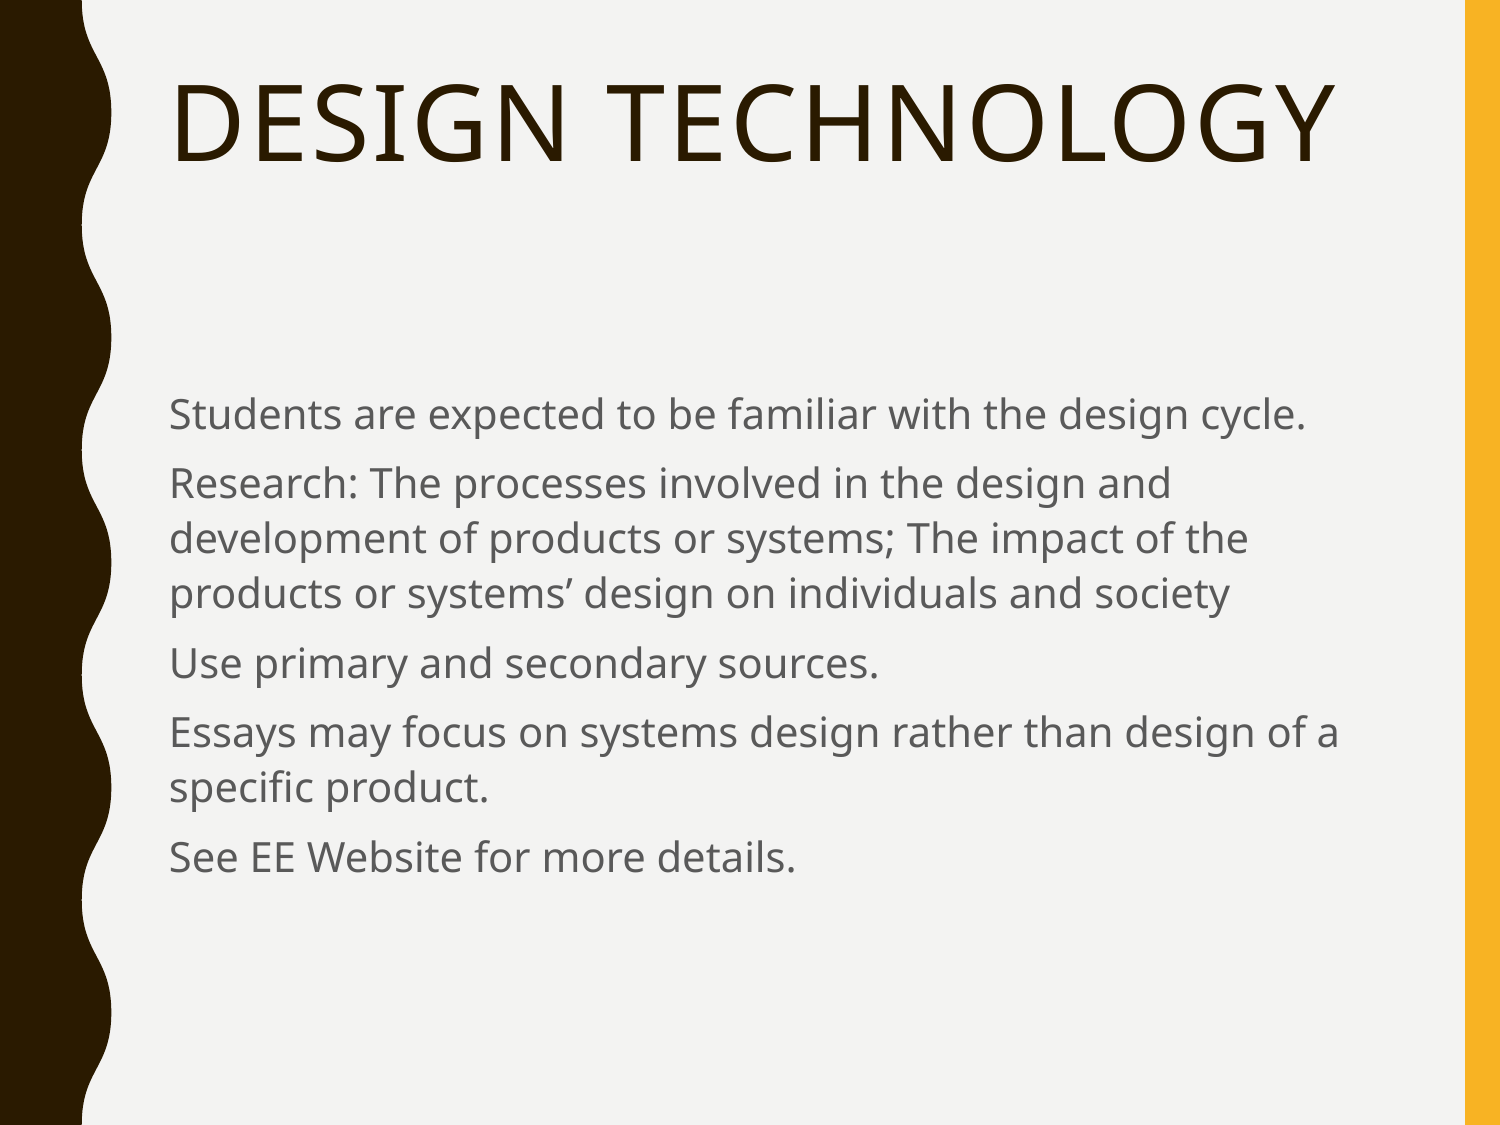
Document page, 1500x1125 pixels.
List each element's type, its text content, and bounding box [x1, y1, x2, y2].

title Design technology [154, 62, 1407, 308]
list Students are expected to be familiar with the design cycle. Research: The processes involved in the design and development of products or systems; The impact of the products or systems’ design on individuals and society Use primary and secondary sources. Essays may focus on systems design rather than design of a specific product. See EE Website for more details. [154, 375, 1407, 965]
